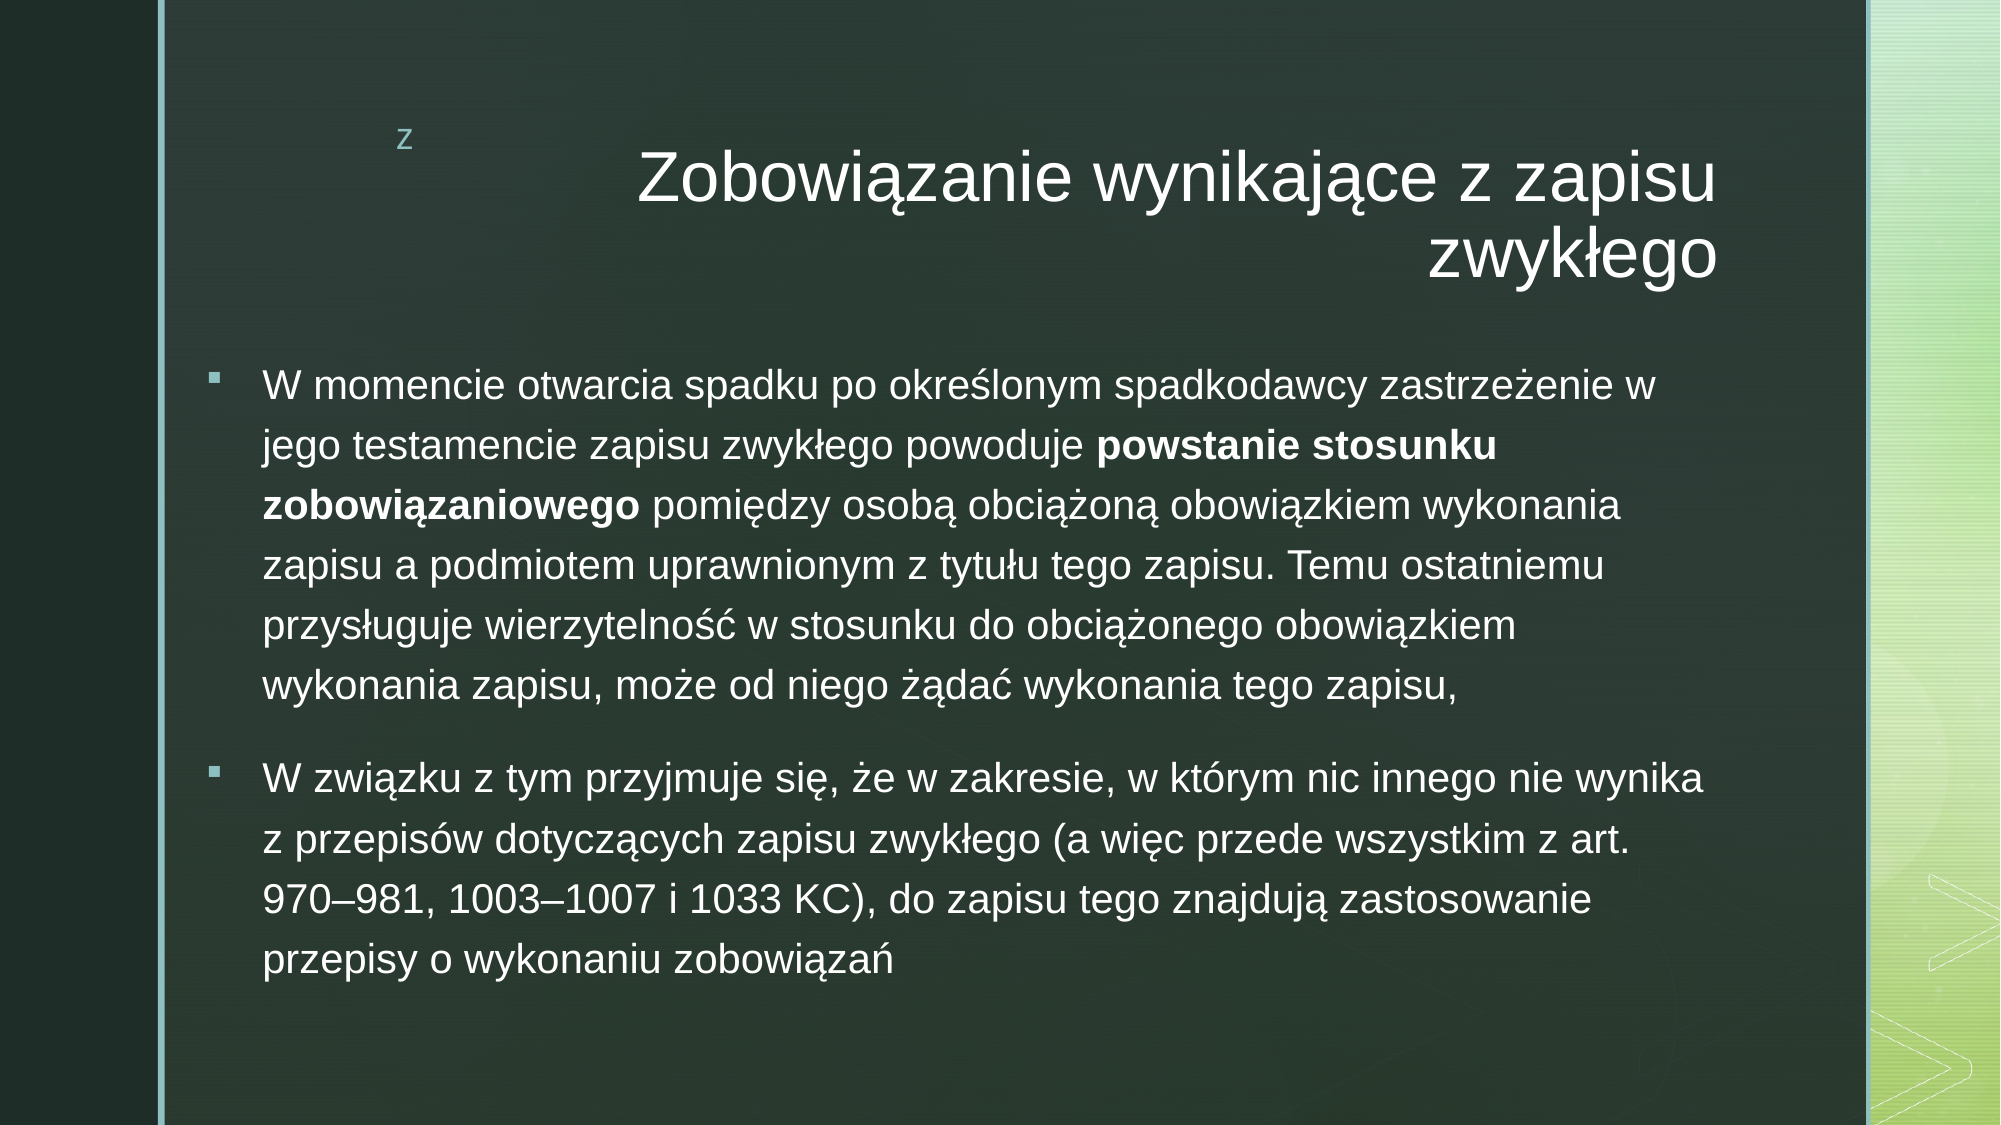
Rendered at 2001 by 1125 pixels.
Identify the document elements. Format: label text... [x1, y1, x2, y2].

title Zobowiązanie wynikające z zapisu zwykłego [428, 132, 1734, 310]
list W momencie otwarcia spadku po określonym spadkodawcy zastrzeżenie w jego testamencie zapisu zwykłego powoduje powstanie stosunku zobowiązaniowego pomiędzy osobą obciążoną obowiązkiem wykonania zapisu a podmiotem uprawnionym z tytułu tego zapisu. Temu ostatniemu przysługuje wierzytelność w stosunku do obciążonego obowiązkiem wykonania zapisu, może od niego żądać wykonania tego zapisu, W związku z tym przyjmuje się, że w zakresie, w którym nic innego nie wynika z przepisów dotyczących zapisu zwykłego (a więc przede wszystkim z art. 970–981, 1003–1007 i 1033 KC), do zapisu tego znajdują zastosowanie przepisy o wykonaniu zobowiązań [190, 336, 1734, 993]
picture [1871, 0, 2001, 1125]
